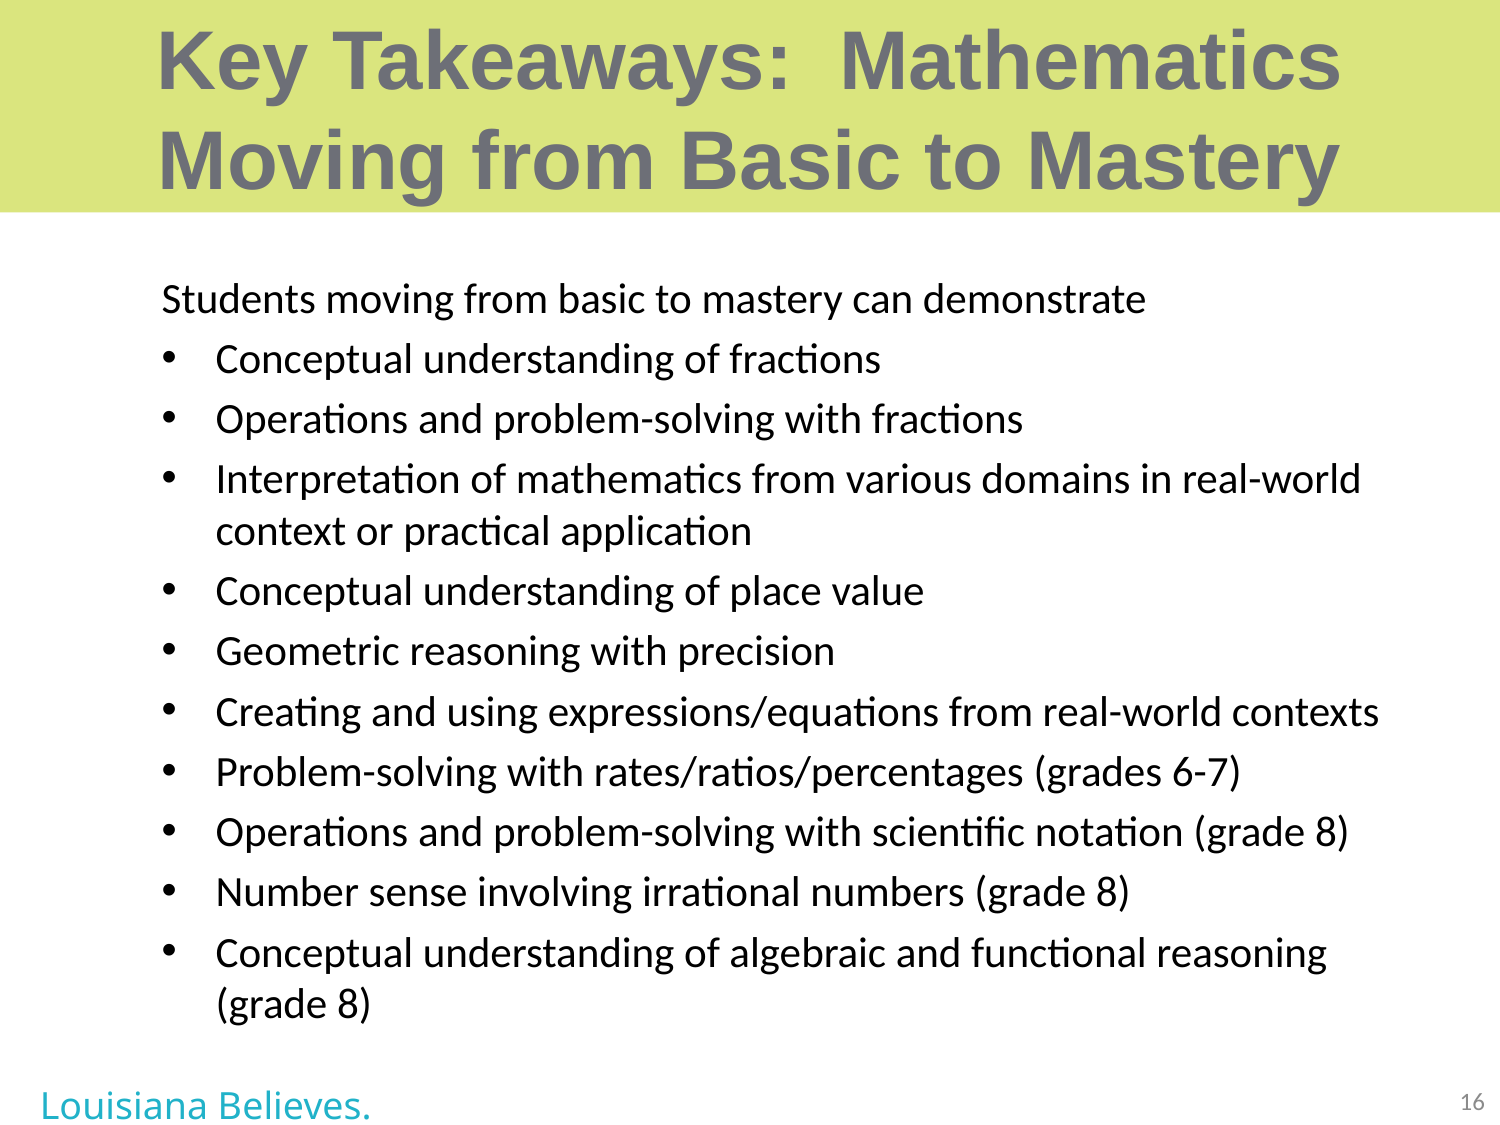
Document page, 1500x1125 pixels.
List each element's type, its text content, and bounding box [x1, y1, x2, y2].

footer Louisiana Believes. [24, 1074, 500, 1125]
title Key Takeaways: Mathematics Moving from Basic to Mastery [0, 0, 1500, 213]
slide_number 16 [1149, 1074, 1500, 1125]
list Students moving from basic to mastery can demonstrate Conceptual understanding of fractions Operations and problem-solving with fractions Interpretation of mathematics from various domains in real-world context or practical application Conceptual understanding of place value Geometric reasoning with precision Creating and using expressions/equations from real-world contexts Problem-solving with rates/ratios/percentages (grades 6-7) Operations and problem-solving with scientific notation (grade 8) Number sense involving irrational numbers (grade 8) Conceptual understanding of algebraic and functional reasoning (grade 8) [75, 262, 1425, 1050]
